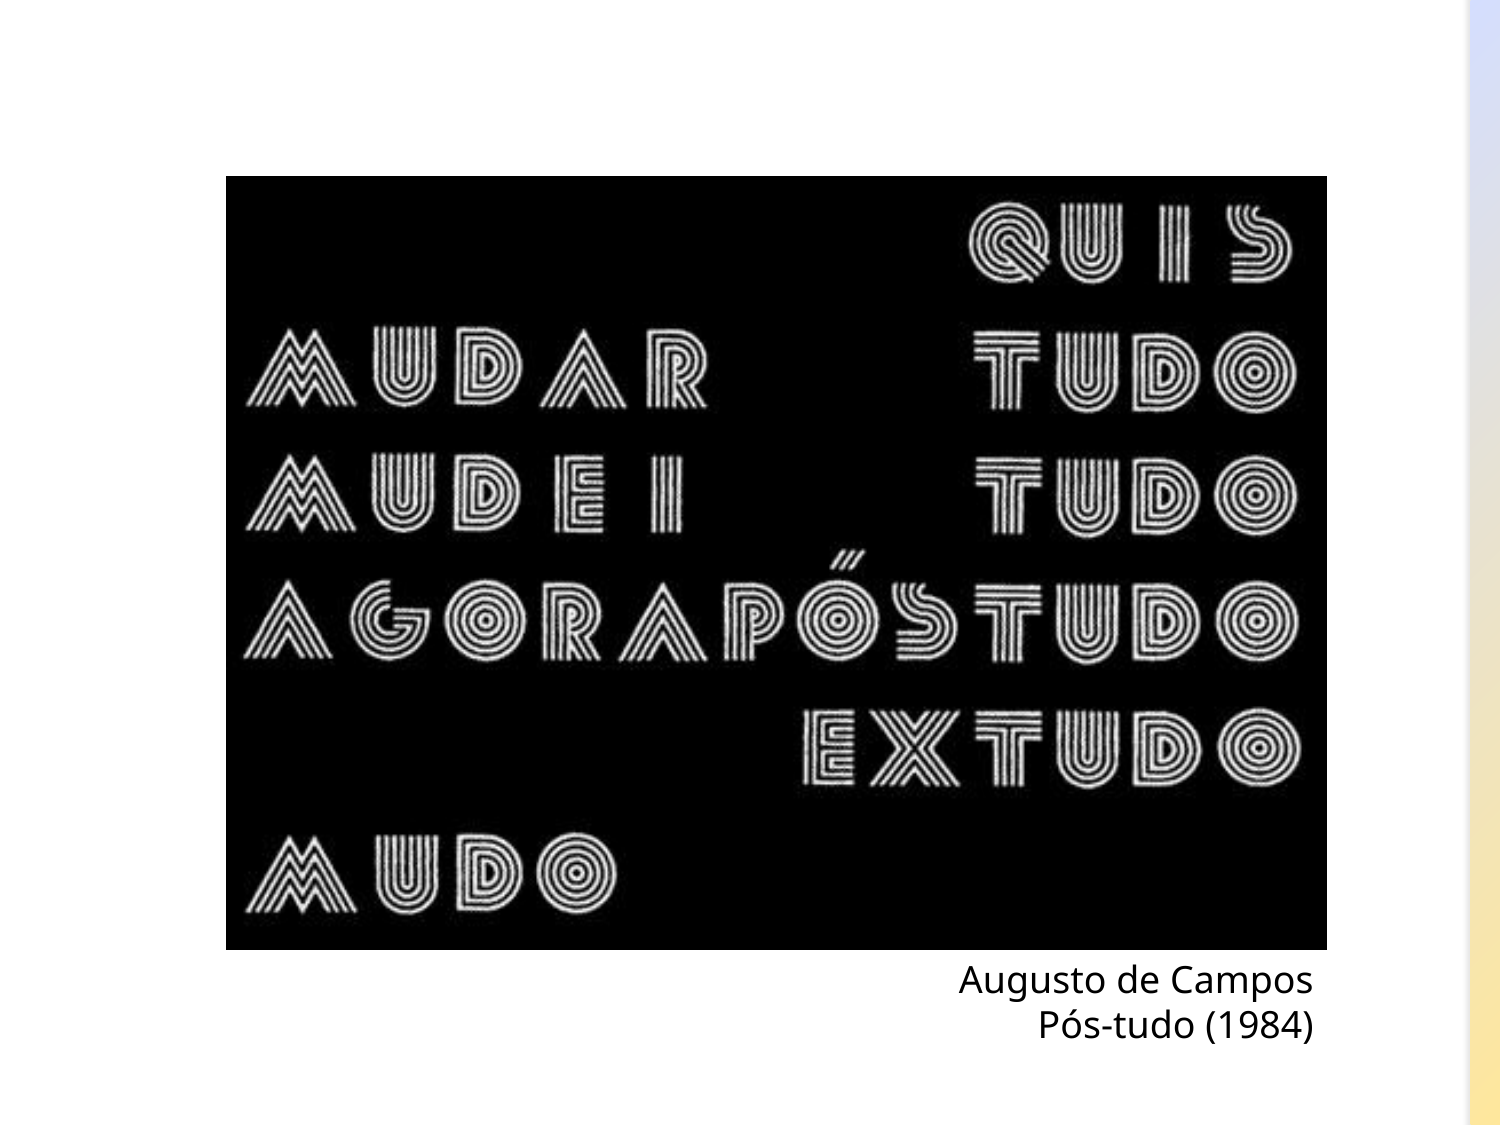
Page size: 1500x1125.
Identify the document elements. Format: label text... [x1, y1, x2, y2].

text_box Augusto de Campos Pós-tudo (1984) [634, 956, 1329, 1054]
text_box [1468, 0, 1500, 1125]
picture [225, 176, 1327, 951]
